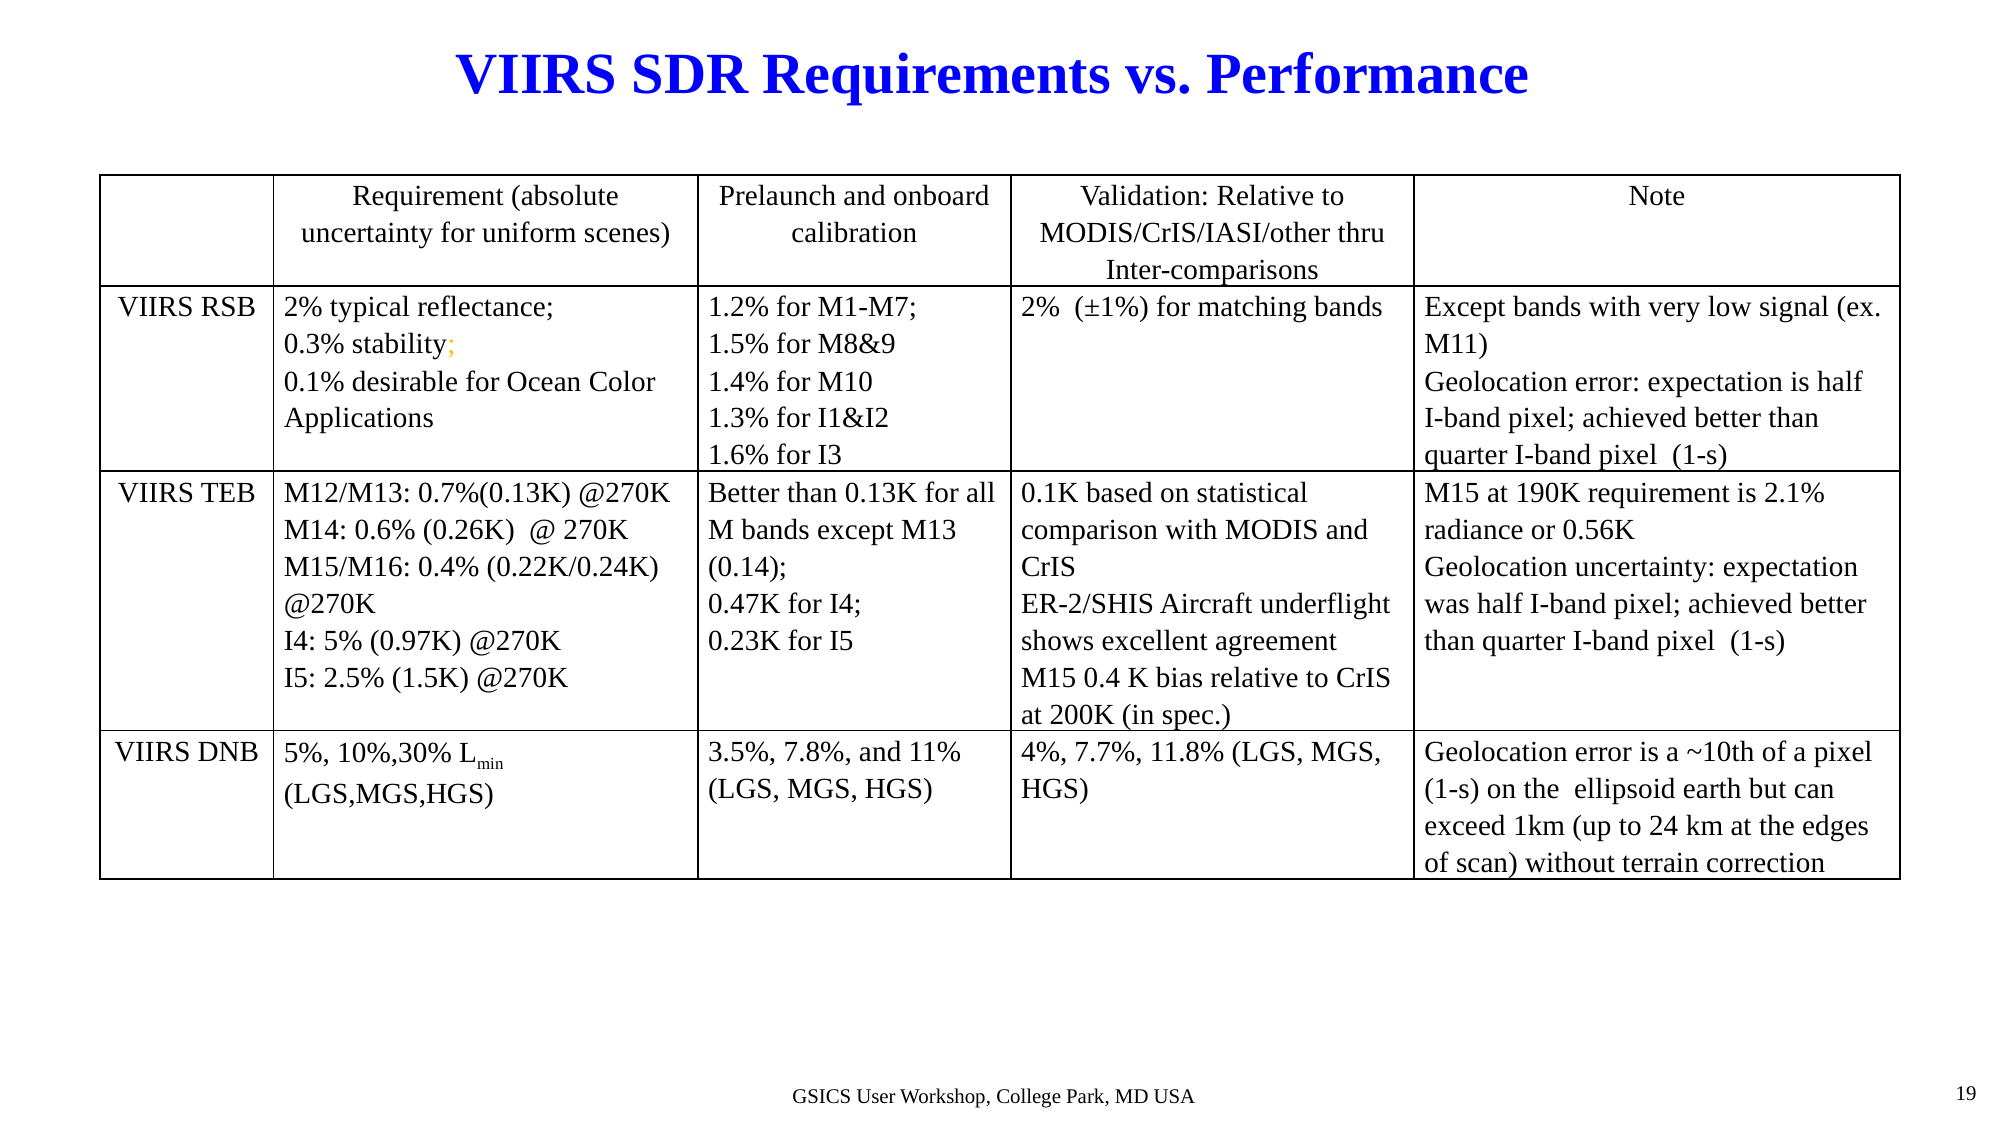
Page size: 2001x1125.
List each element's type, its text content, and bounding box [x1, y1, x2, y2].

table_cell 0.1K based on statistical comparison with MODIS and CrIS ER-2/SHIS Aircraft underflight shows excellent agreement M15 0.4 K bias relative to CrIS at 200K (in spec.) [1012, 472, 1413, 730]
table_cell VIIRS RSB [101, 287, 273, 470]
table_header Validation: Relative to MODIS/CrIS/IASI/other thru Inter-comparisons [1012, 176, 1413, 285]
slide_number 19 [1899, 1062, 1992, 1123]
table_cell Except bands with very low signal (ex. M11) Geolocation error: expectation is half I-band pixel; achieved better than quarter I-band pixel (1-s) [1415, 287, 1899, 470]
table_cell Better than 0.13K for all M bands except M13 (0.14); 0.47K for I4; 0.23K for I5 [699, 472, 1010, 730]
table_cell M12/M13: 0.7%(0.13K) @270K M14: 0.6% (0.26K) @ 270K M15/M16: 0.4% (0.22K/0.24K) @270K I4: 5% (0.97K) @270K I5: 2.5% (1.5K) @270K [274, 472, 697, 730]
table_cell 2% typical reflectance; 0.3% stability; 0.1% desirable for Ocean Color Applications [274, 287, 697, 470]
table_cell 4%, 7.7%, 11.8% (LGS, MGS, HGS) [1012, 731, 1413, 878]
table_header Requirement (absolute uncertainty for uniform scenes) [274, 176, 697, 285]
table_cell VIIRS TEB [101, 472, 273, 730]
table_cell 2% (±1%) for matching bands [1012, 287, 1413, 470]
table_cell 5%, 10%,30% Lmin (LGS,MGS,HGS) [274, 731, 697, 878]
table_header Prelaunch and onboard calibration [699, 176, 1010, 285]
table_cell M15 at 190K requirement is 2.1% radiance or 0.56K Geolocation uncertainty: expectation was half I-band pixel; achieved better than quarter I-band pixel (1-s) [1415, 472, 1899, 730]
table_cell 3.5%, 7.8%, and 11% (LGS, MGS, HGS) [699, 731, 1010, 878]
table_header Note [1415, 176, 1899, 285]
table_cell Geolocation error is a ~10th of a pixel (1-s) on the ellipsoid earth but can exceed 1km (up to 24 km at the edges of scan) without terrain correction [1415, 731, 1899, 878]
table_cell 1.2% for M1-M7; 1.5% for M8&9 1.4% for M10 1.3% for I1&I2 1.6% for I3 [699, 287, 1010, 470]
title VIIRS SDR Requirements vs. Performance [137, 24, 1863, 125]
table_header [101, 176, 273, 285]
footer GSICS User Workshop, College Park, MD USA [675, 1065, 1317, 1125]
table_cell VIIRS DNB [101, 731, 273, 878]
